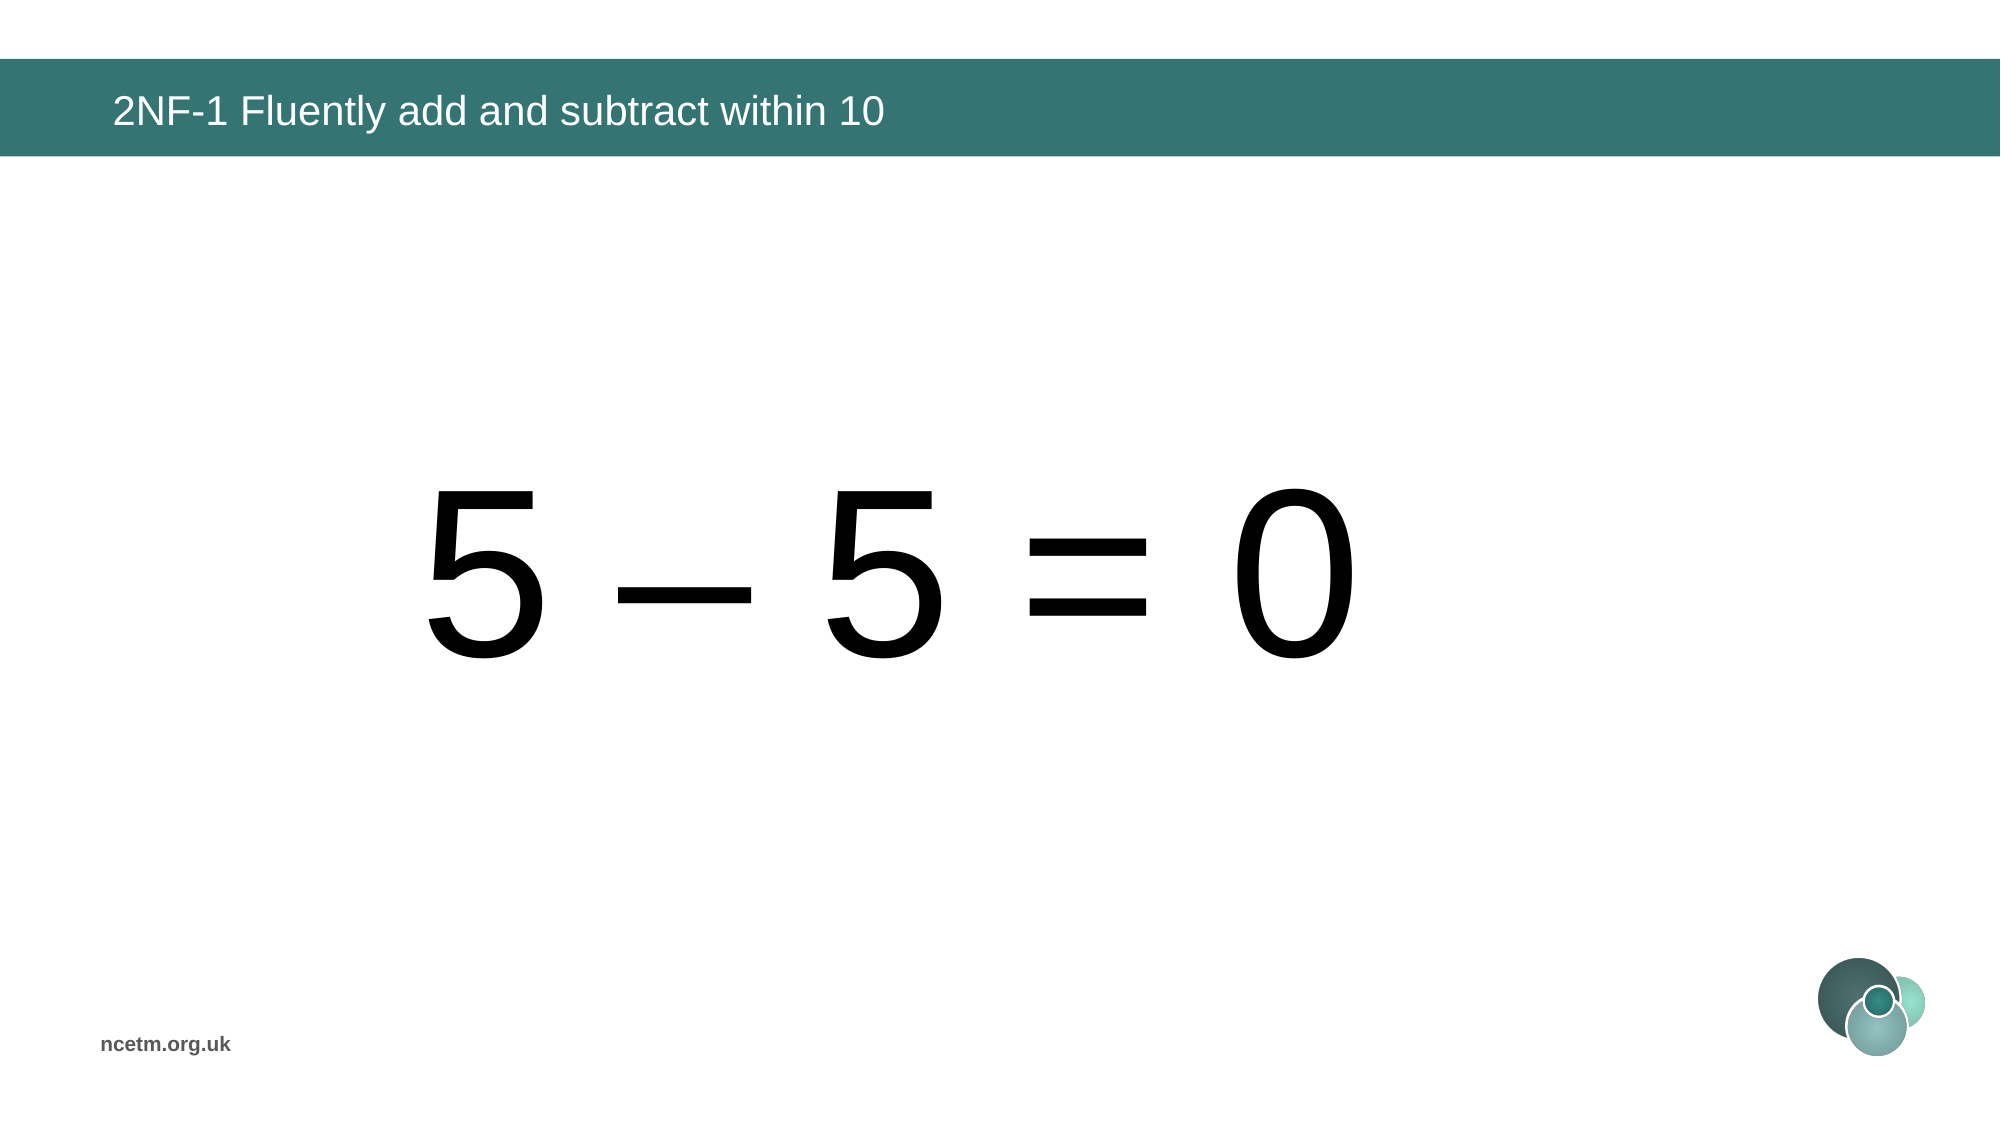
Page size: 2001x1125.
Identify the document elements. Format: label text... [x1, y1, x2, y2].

text_box 5 – 5 = [404, 409, 1213, 712]
text_box 0 [1213, 409, 1377, 712]
picture [1818, 958, 1925, 1056]
title 2NF-1 Fluently add and subtract within 10 [97, 76, 1945, 147]
